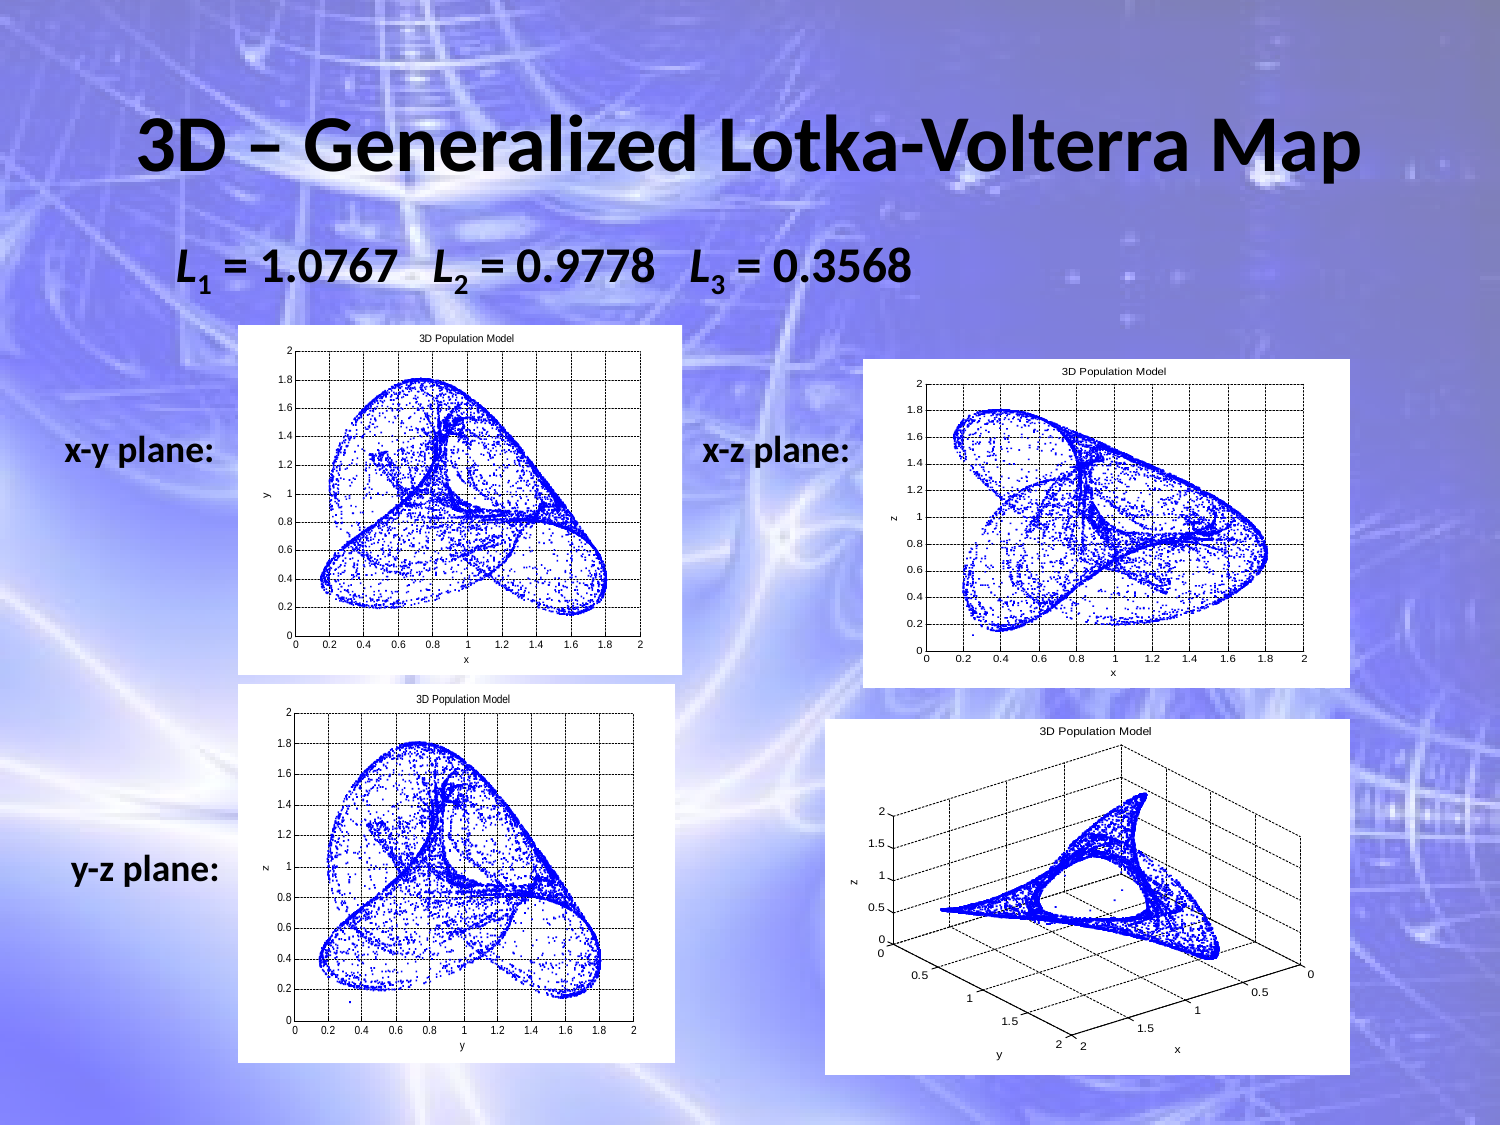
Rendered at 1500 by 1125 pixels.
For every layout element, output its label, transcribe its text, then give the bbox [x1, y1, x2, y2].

text_box y-z plane: [56, 836, 232, 896]
text_box x-z plane: [687, 417, 857, 478]
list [237, 324, 683, 676]
text_box L1 = 1.0767 L2 = 0.9778 L3 = 0.3568 [161, 224, 928, 308]
text_box x-y plane: [49, 417, 232, 478]
picture [824, 718, 1351, 1076]
picture [862, 359, 1351, 688]
picture [237, 684, 676, 1063]
title 3D – Generalized Lotka-Volterra Map [75, 45, 1425, 233]
